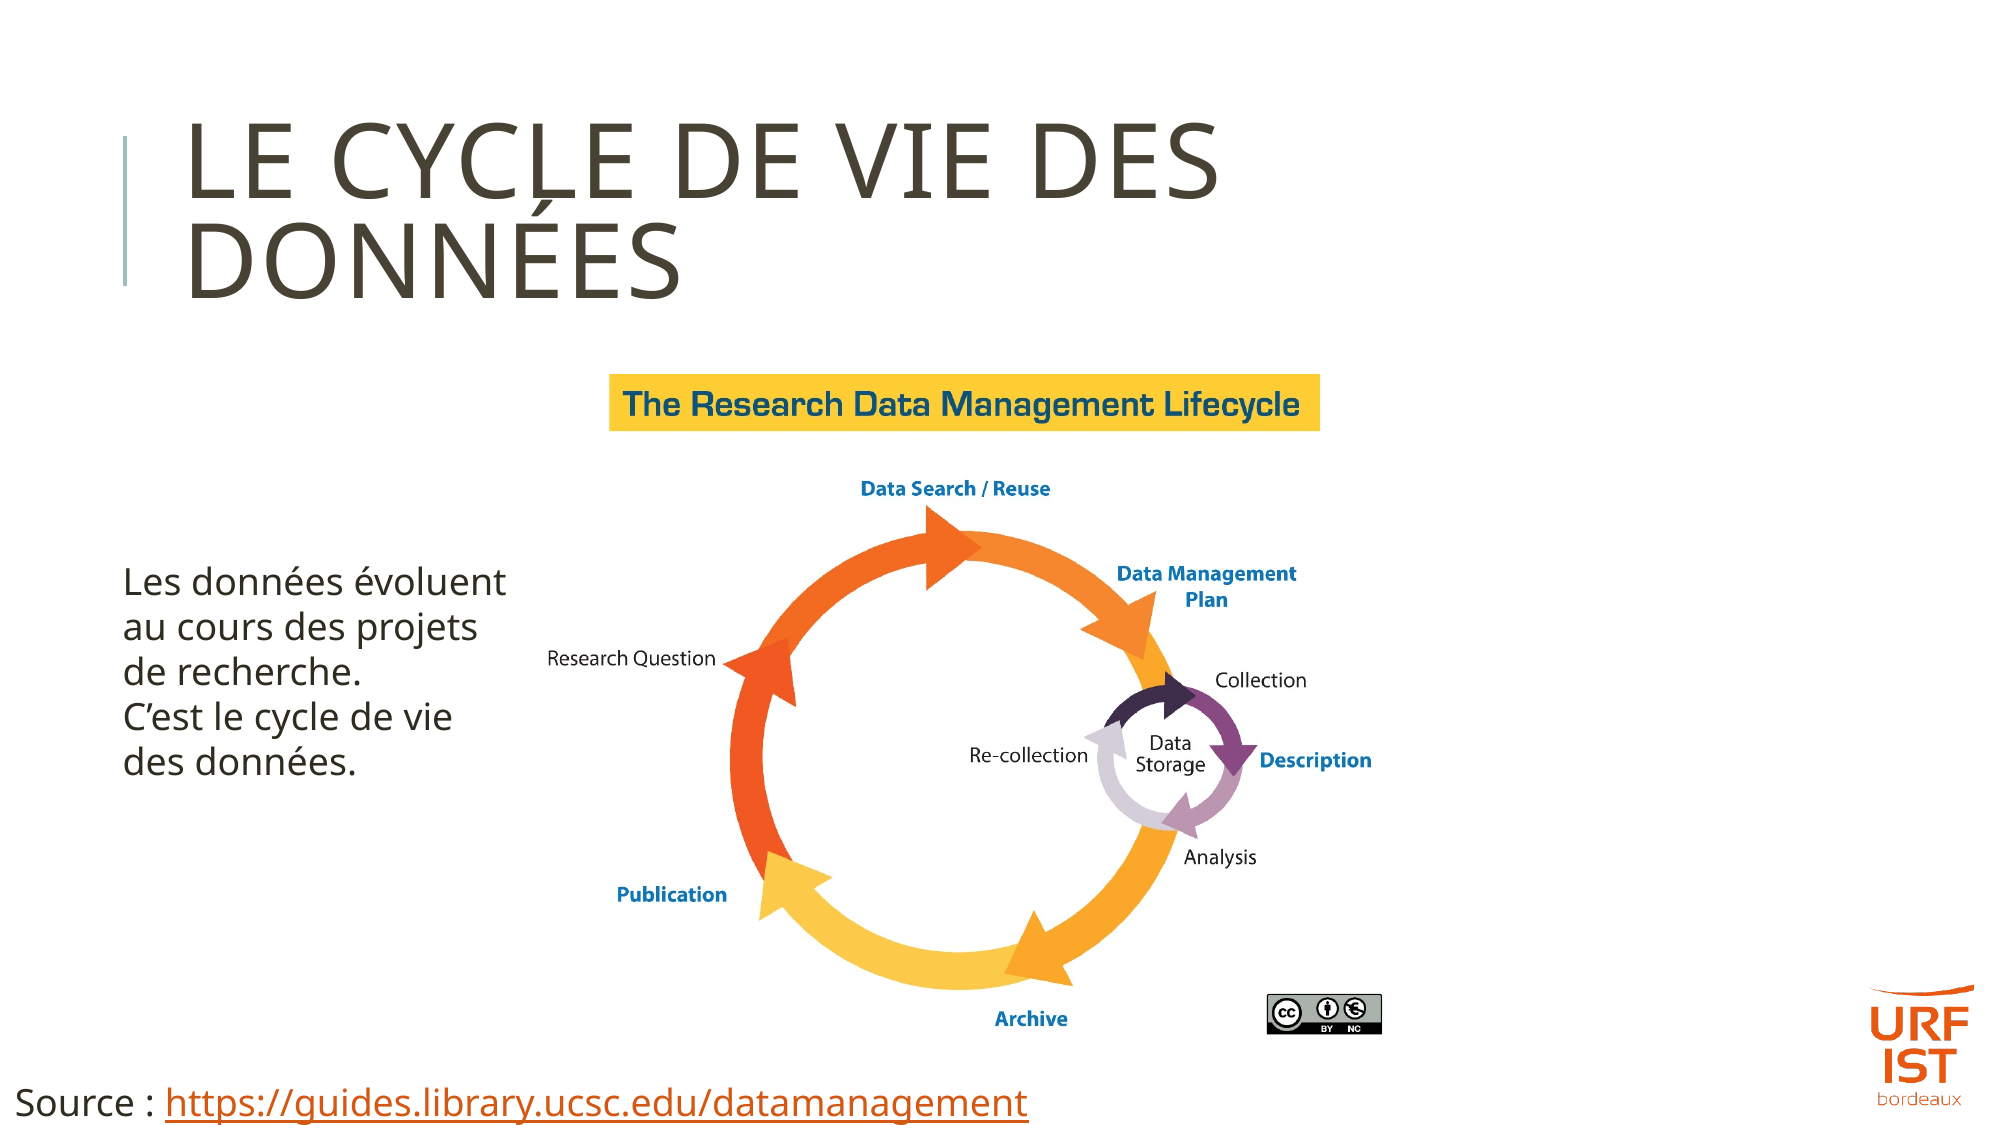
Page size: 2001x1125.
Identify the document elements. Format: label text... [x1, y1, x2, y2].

title Le cycle de vie des données [168, 96, 1763, 342]
text_box Source : https://guides.library.ucsc.edu/datamanagement [0, 1071, 1200, 1125]
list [539, 374, 1392, 1036]
text_box Les données évoluent au cours des projets de recherche. C’est le cycle de vie des données. [107, 550, 532, 791]
picture [1839, 964, 2000, 1125]
